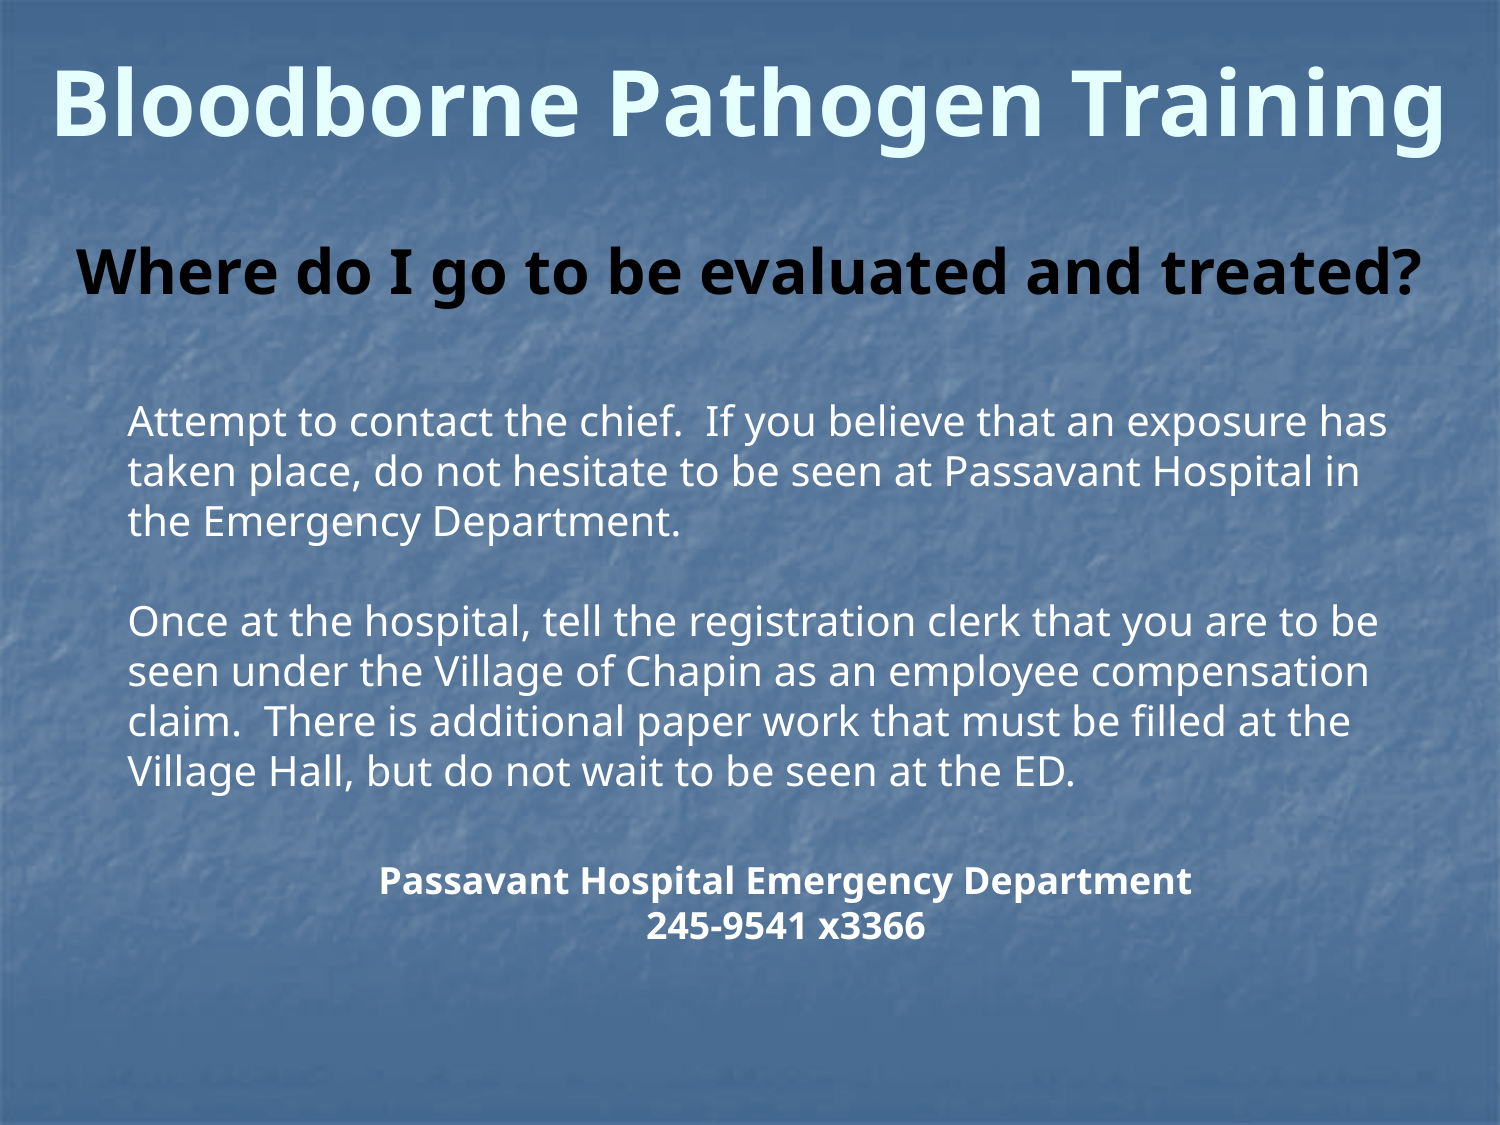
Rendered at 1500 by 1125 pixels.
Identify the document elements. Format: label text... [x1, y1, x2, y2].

text_box Passavant Hospital Emergency Department 245-9541 x3366 [363, 849, 1209, 955]
text_box Attempt to contact the chief. If you believe that an exposure has taken place, do not hesitate to be seen at Passavant Hospital in the Emergency Department. Once at the hospital, tell the registration clerk that you are to be seen under the Village of Chapin as an employee compensation claim. There is additional paper work that must be filled at the Village Hall, but do not wait to be seen at the ED. [112, 387, 1450, 803]
text_box Bloodborne Pathogen Training [0, 24, 1500, 175]
text_box Where do I go to be evaluated and treated? [0, 224, 1500, 315]
